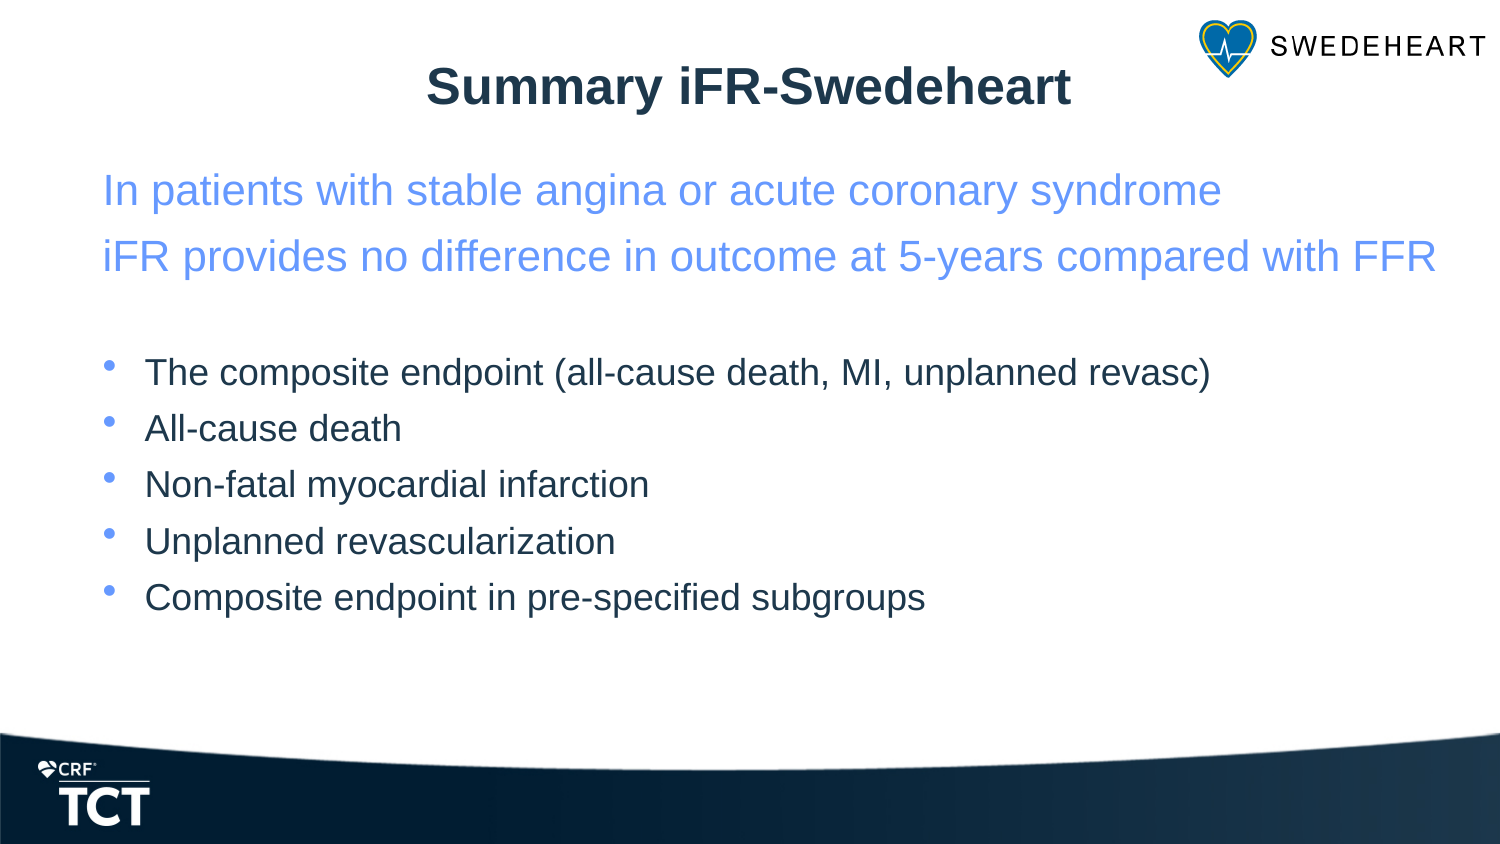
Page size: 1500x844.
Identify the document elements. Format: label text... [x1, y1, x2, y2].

list In patients with stable angina or acute coronary syndrome iFR provides no difference in outcome at 5-years compared with FFR The composite endpoint (all-cause death, MI, unplanned revasc) All-cause death Non-fatal myocardial infarction Unplanned revascularization Composite endpoint in pre-specified subgroups [87, 154, 1464, 662]
title Summary iFR-Swedeheart [111, 44, 1387, 139]
picture [0, 0, 1500, 844]
